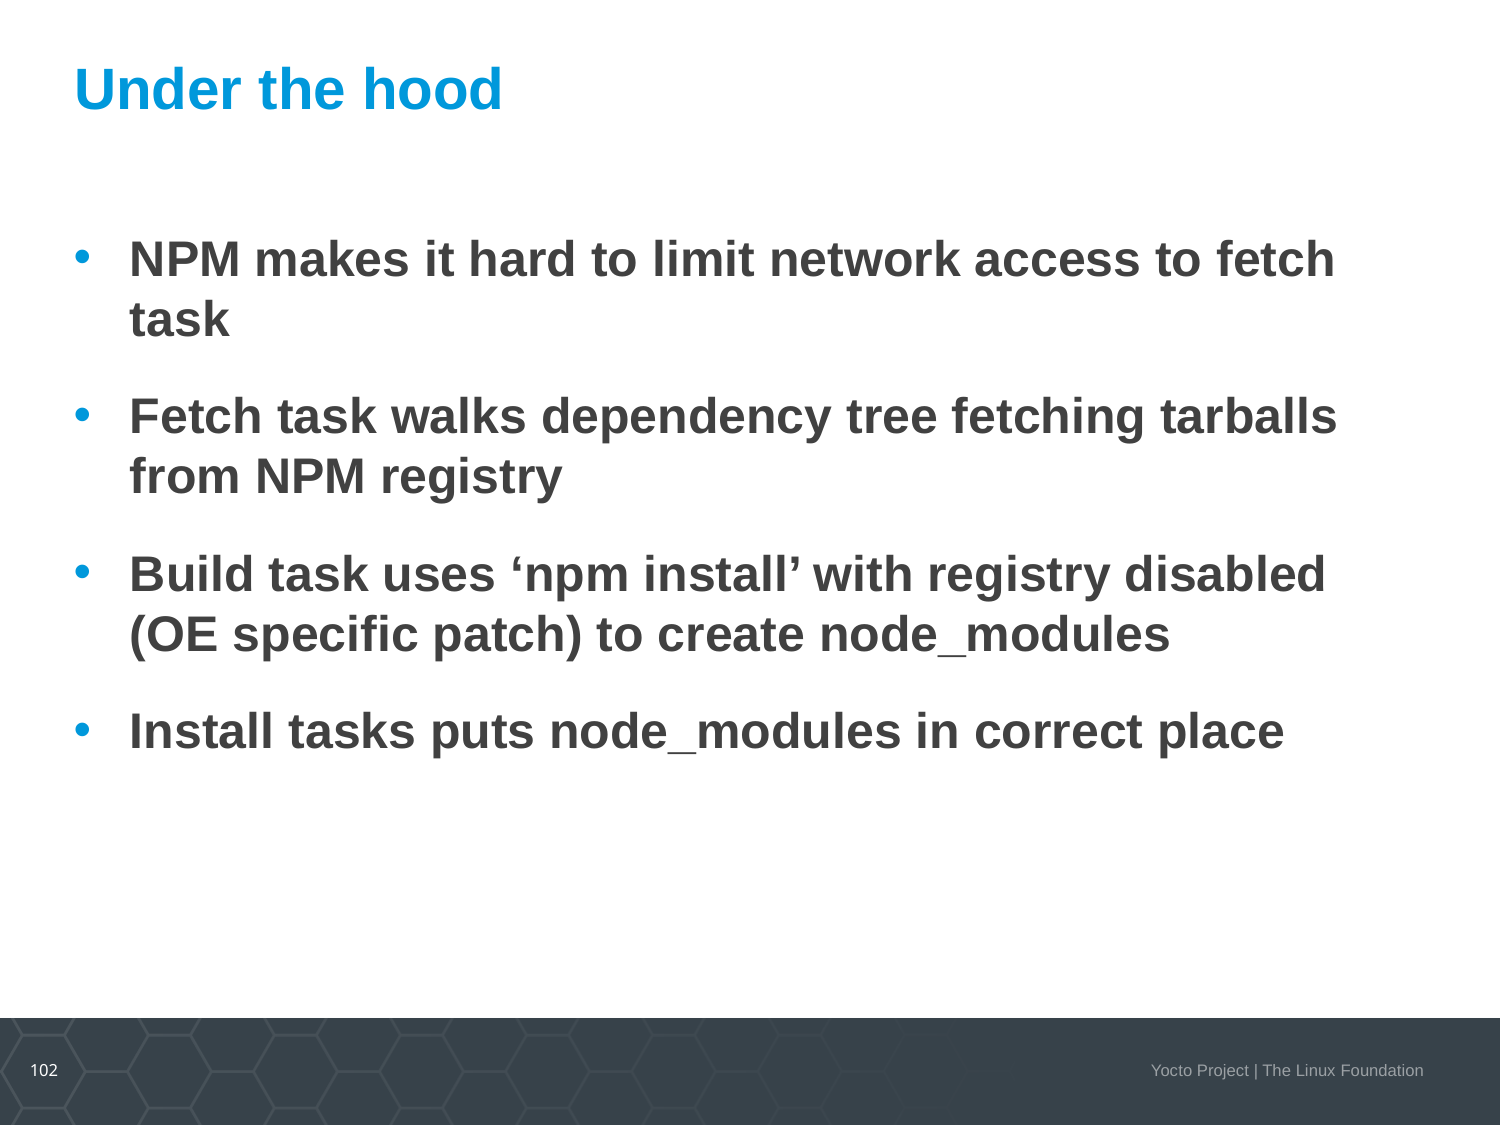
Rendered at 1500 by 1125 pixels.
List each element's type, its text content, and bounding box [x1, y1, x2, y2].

list NPM makes it hard to limit network access to fetch task Fetch task walks dependency tree fetching tarballs from NPM registry Build task uses ‘npm install’ with registry disabled (OE specific patch) to create node_modules Install tasks puts node_modules in correct place [73, 226, 1425, 970]
title Under the hood [74, 67, 1425, 213]
picture [0, 0, 1500, 1125]
